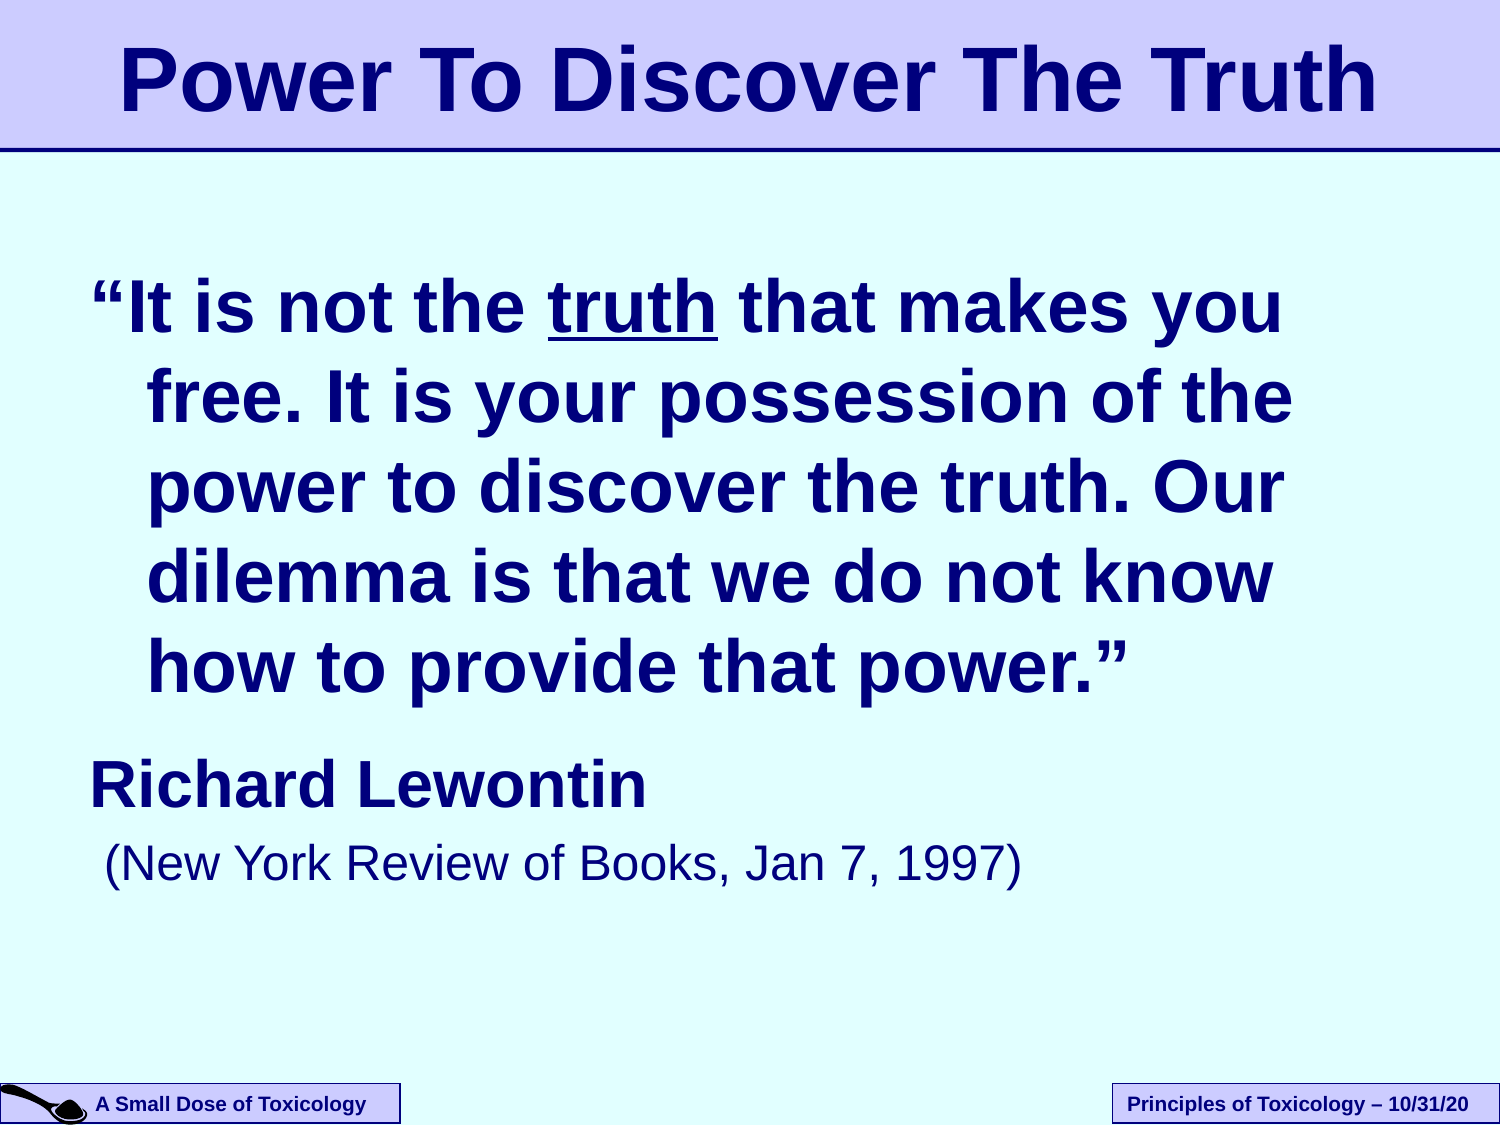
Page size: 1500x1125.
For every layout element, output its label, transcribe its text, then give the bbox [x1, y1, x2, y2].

title Power To Discover The Truth [24, 12, 1475, 138]
text_box “It is not the truth that makes you free. It is your possession of the power to discover the truth. Our dilemma is that we do not know how to provide that power.” Richard Lewontin (New York Review of Books, Jan 7, 1997) [74, 249, 1413, 898]
